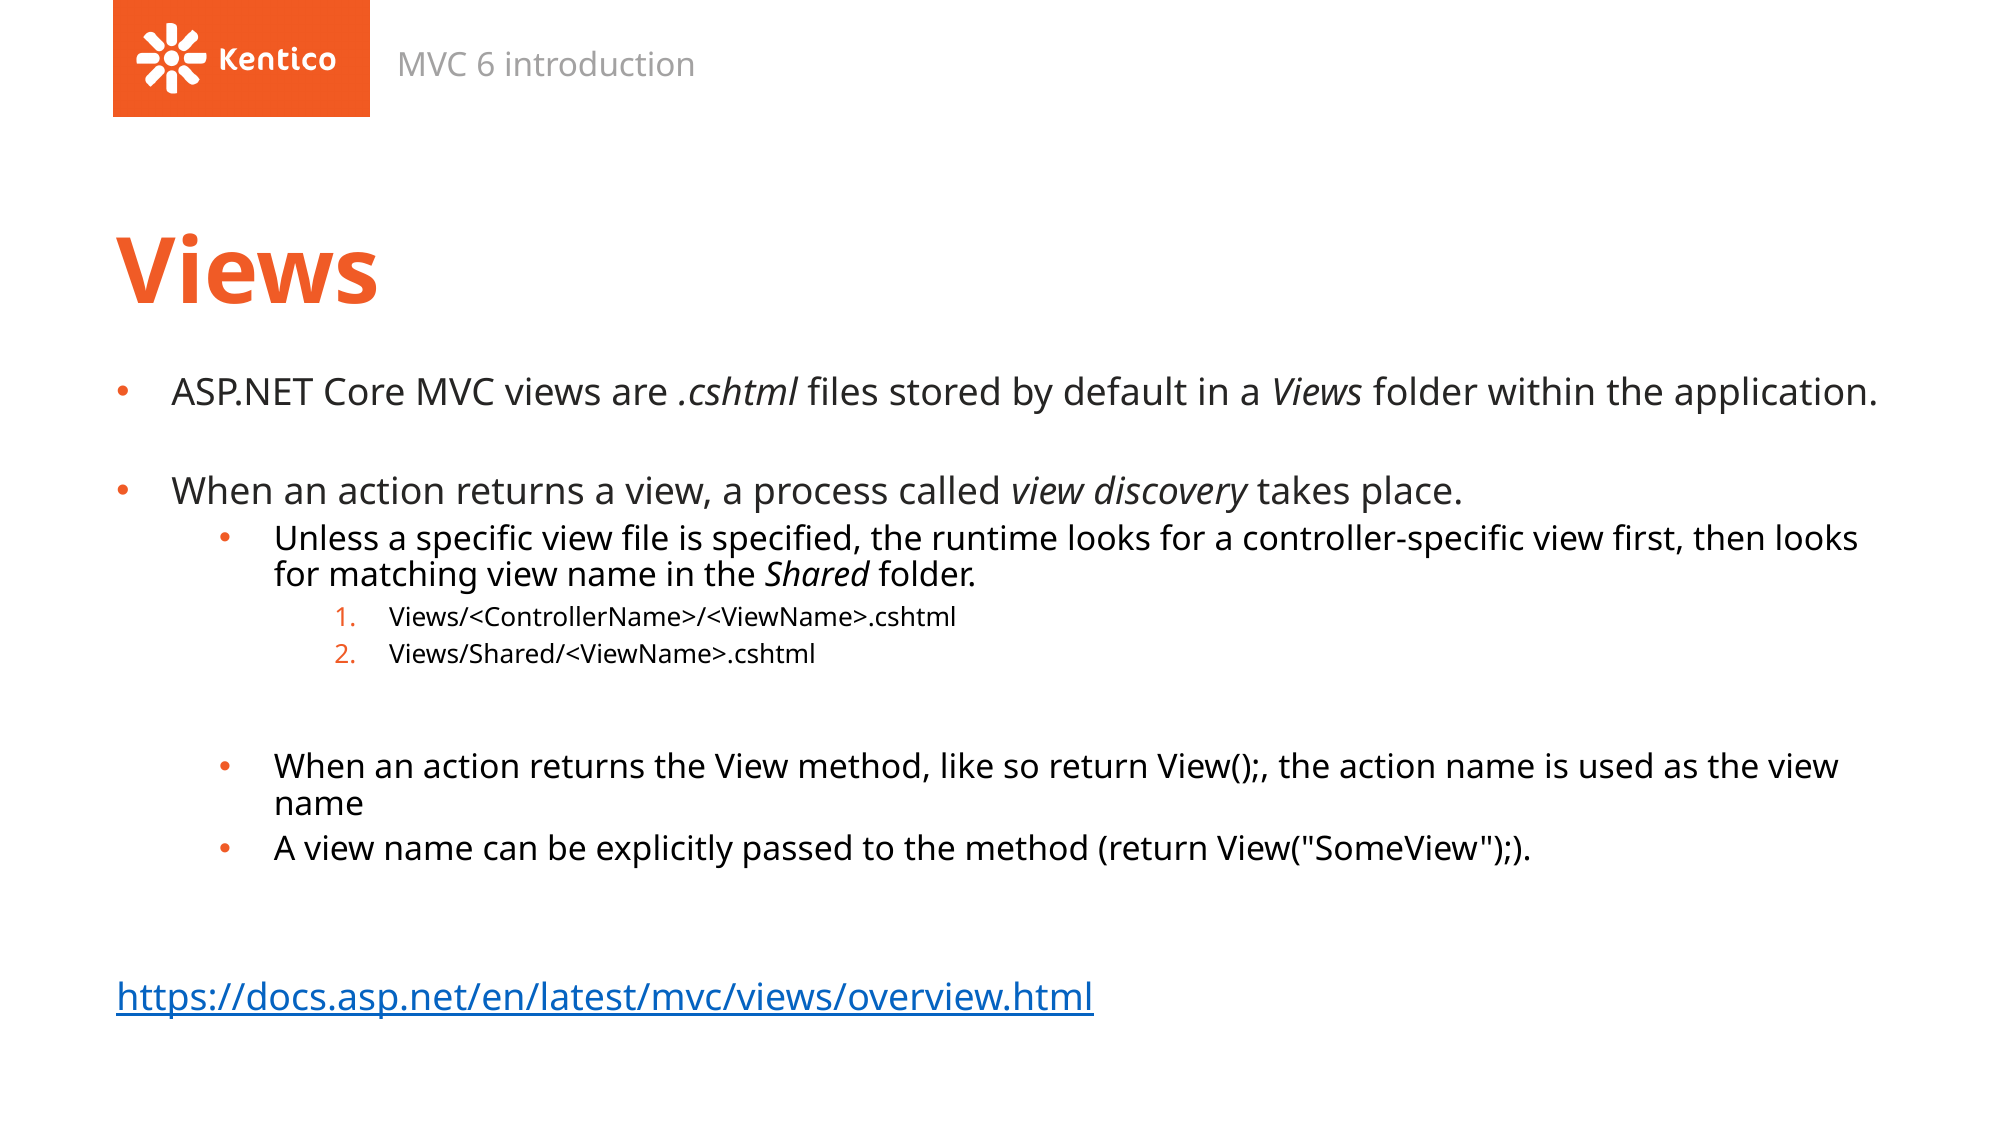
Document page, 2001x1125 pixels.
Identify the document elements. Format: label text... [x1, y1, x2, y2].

picture [113, 0, 370, 117]
title Views [101, 221, 1897, 327]
list ASP.NET Core MVC views are .cshtml files stored by default in a Views folder within the application. When an action returns a view, a process called view discovery takes place. Unless a specific view file is specified, the runtime looks for a controller-specific view first, then looks for matching view name in the Shared folder. Views/<ControllerName>/<ViewName>.cshtml Views/Shared/<ViewName>.cshtml When an action returns the View method, like so return View();, the action name is used as the view name A view name can be explicitly passed to the method (return View("SomeView");). https://docs.asp.net/en/latest/mvc/views/overview.html [101, 355, 1897, 1049]
list MVC 6 introduction [381, 31, 1897, 91]
